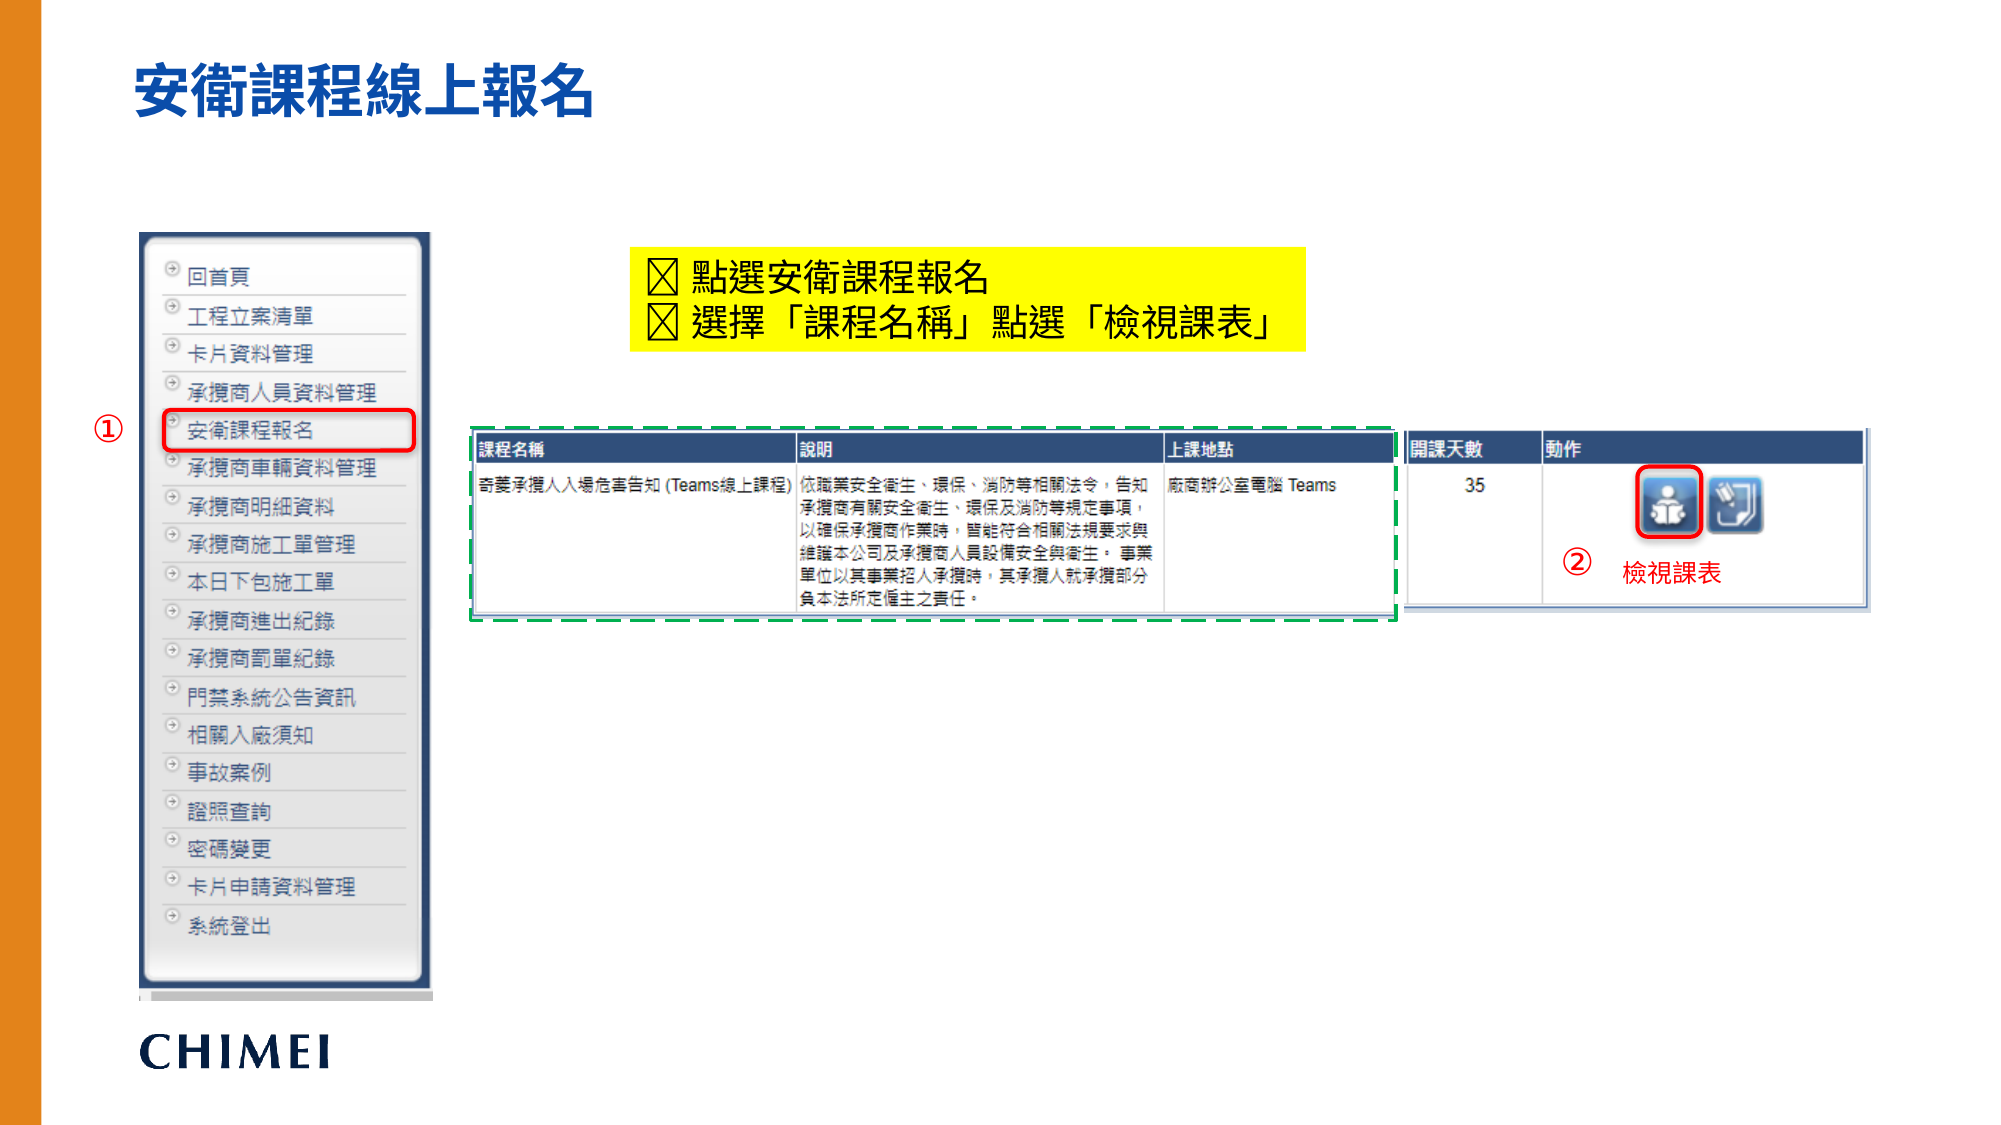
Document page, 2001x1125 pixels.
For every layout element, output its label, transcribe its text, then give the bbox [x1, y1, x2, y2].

text_box 點選安衛課程報名 選擇「課程名稱」點選「檢視課表」 [629, 246, 1306, 352]
picture [1404, 428, 1871, 614]
picture [471, 428, 1395, 620]
picture [87, 231, 434, 1125]
text_box ① [77, 397, 133, 458]
text_box 安衛課程線上報名 [124, 46, 670, 132]
